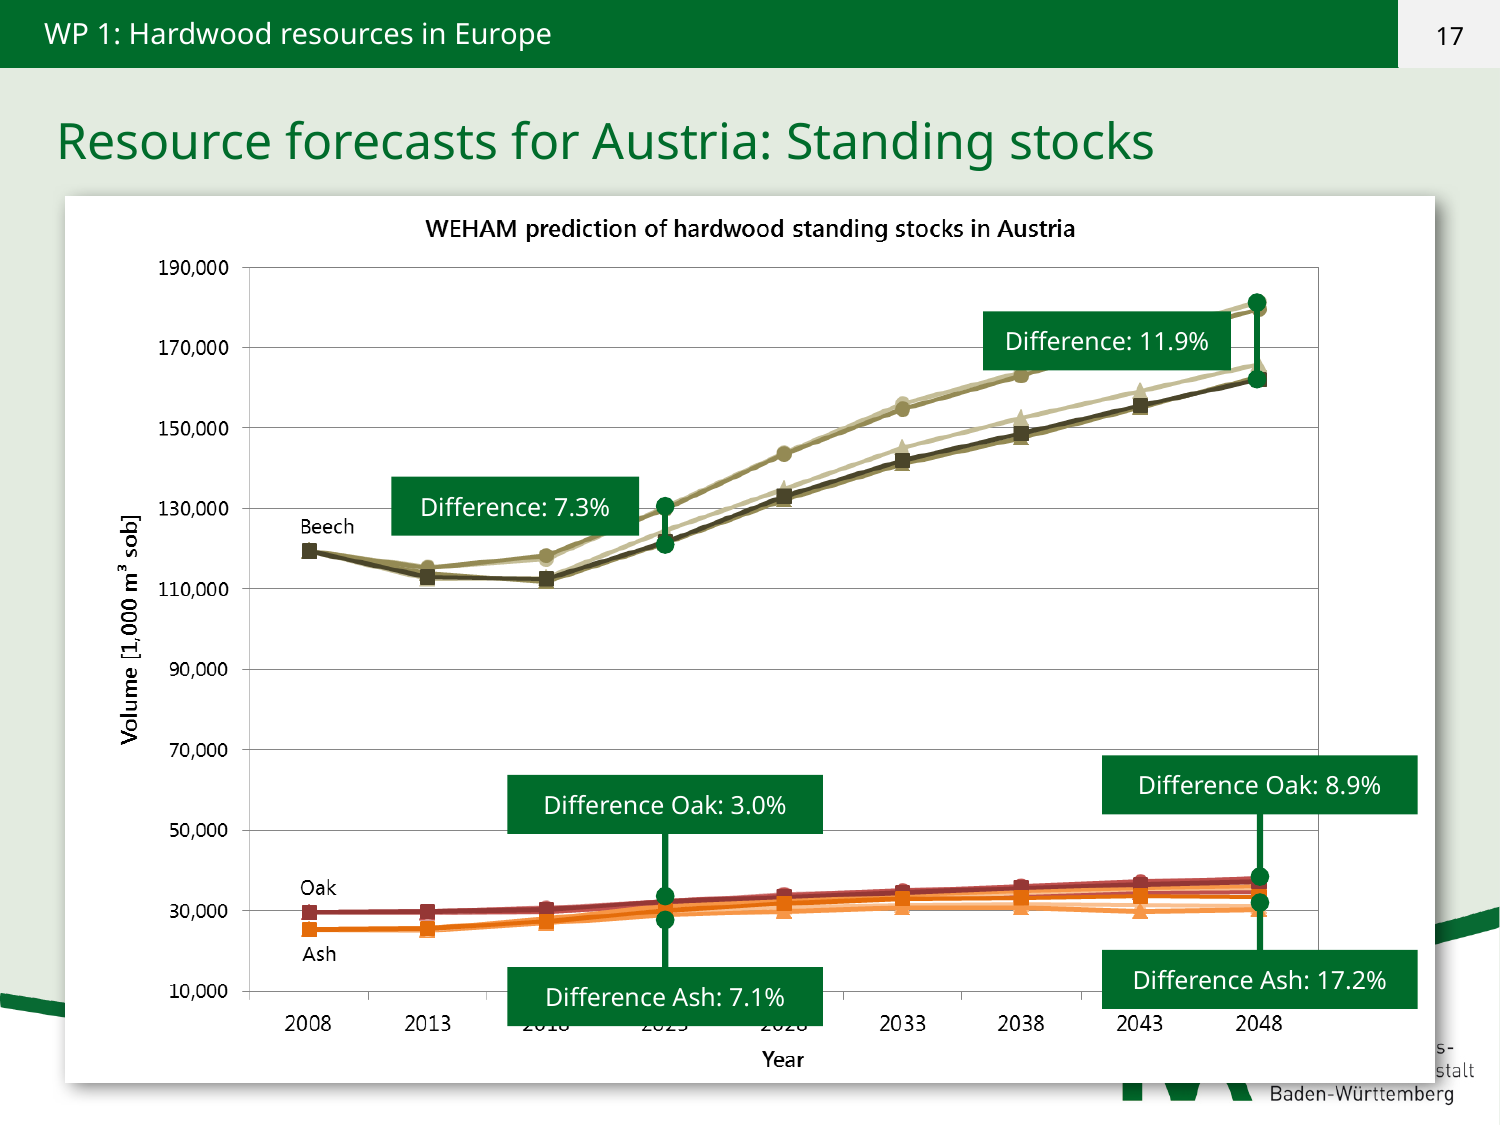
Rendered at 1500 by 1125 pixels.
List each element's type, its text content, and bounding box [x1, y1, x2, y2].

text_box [391, 476, 666, 545]
picture [0, 68, 1500, 1125]
text_box Resource forecasts for Austria: Standing stocks [41, 101, 1459, 177]
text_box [983, 302, 1258, 380]
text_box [1101, 902, 1418, 1010]
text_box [507, 919, 824, 1027]
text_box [507, 774, 824, 897]
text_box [1101, 755, 1418, 877]
